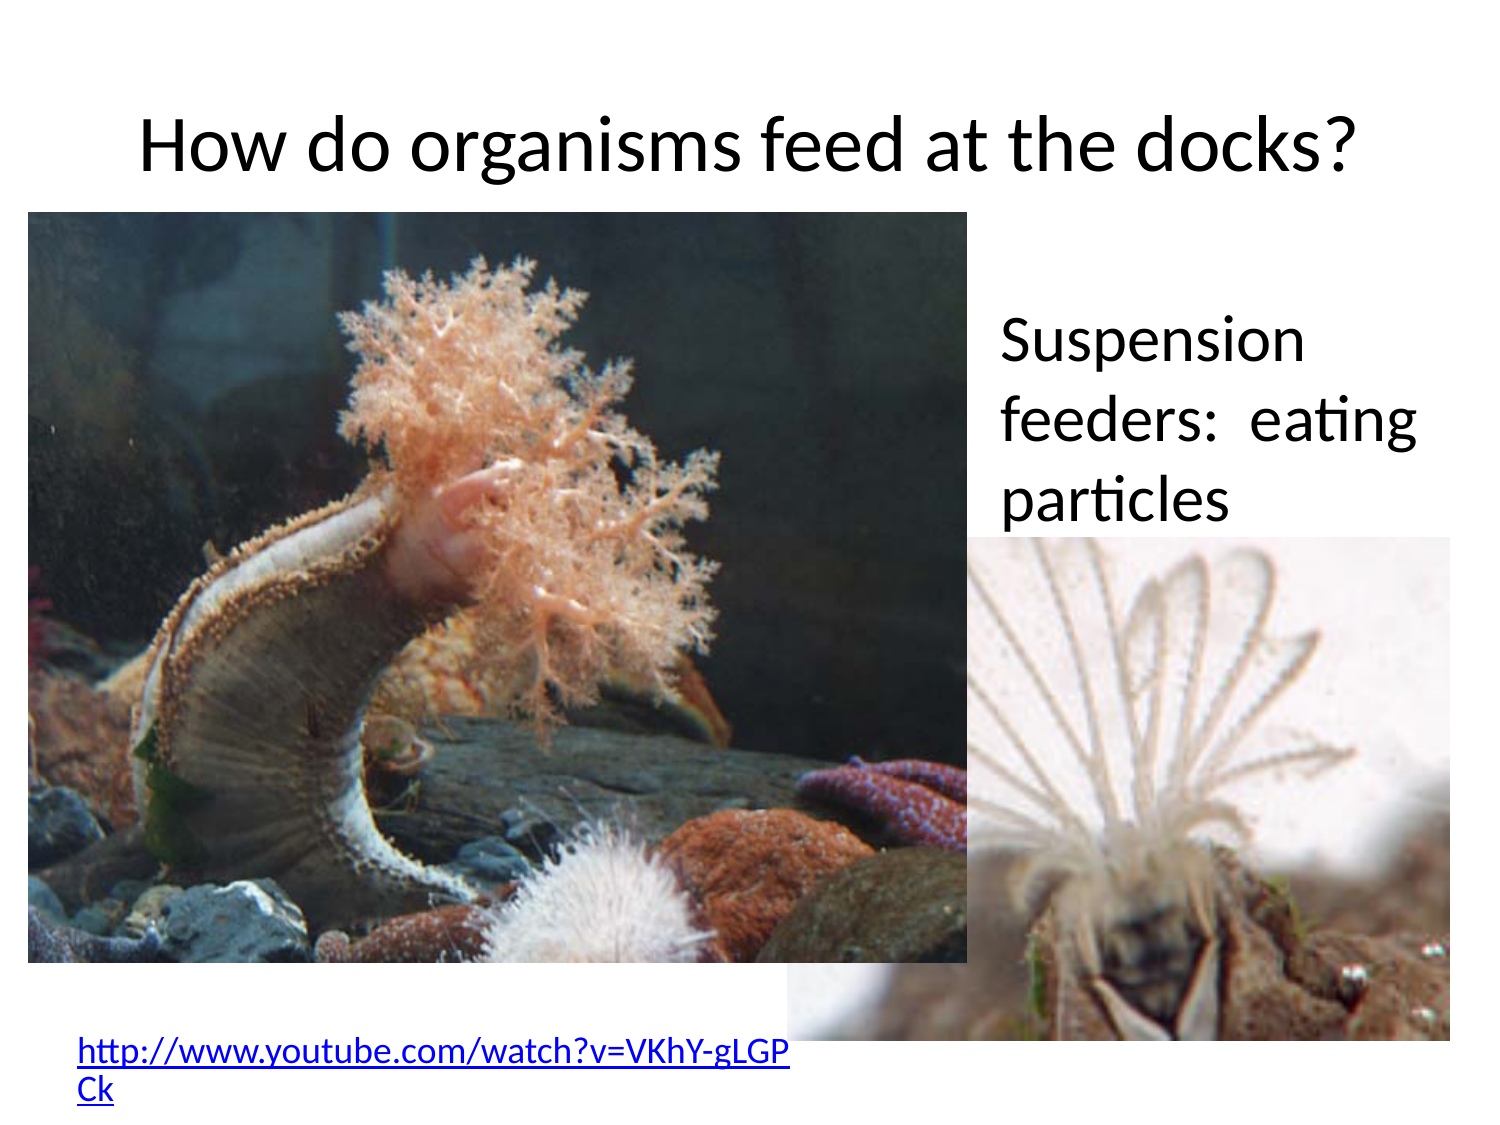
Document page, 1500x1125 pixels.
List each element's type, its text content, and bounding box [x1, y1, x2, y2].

text_box http://www.youtube.com/watch?v=VKhY-gLGPCk [62, 1018, 813, 1079]
list Suspension feeders: eating particles [985, 287, 1499, 993]
picture [28, 212, 1451, 1042]
title How do organisms feed at the docks? [75, 45, 1425, 233]
